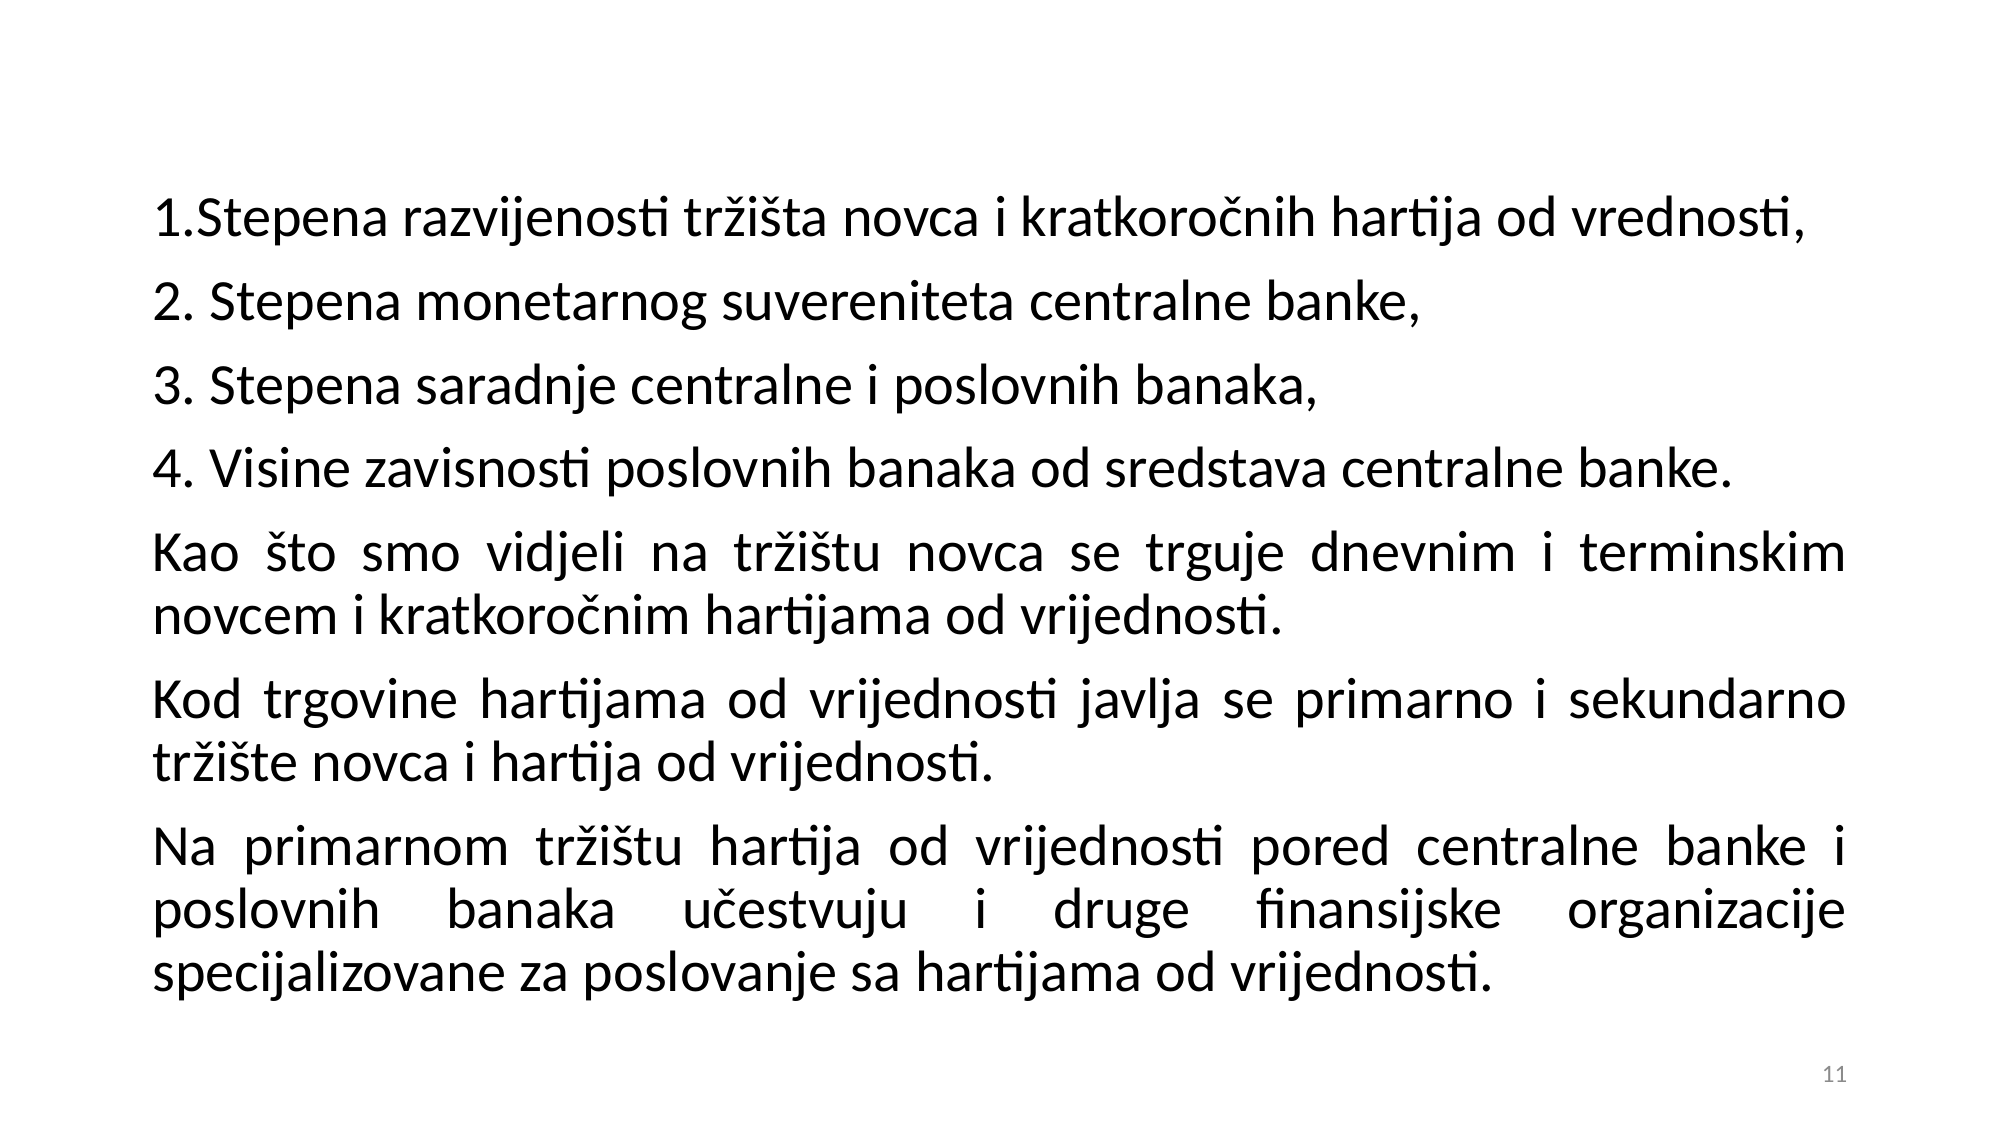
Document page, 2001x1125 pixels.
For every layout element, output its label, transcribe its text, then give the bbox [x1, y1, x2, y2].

list 1.Stepena razvijenosti tržišta novca i kratkoročnih hartija od vrednosti, 2. Stepena monetarnog suvereniteta centralne banke, 3. Stepena saradnje centralne i poslovnih banaka, 4. Visine zavisnosti poslovnih banaka od sredstava centralne banke. Kao što smo vidjeli na tržištu novca se trguje dnevnim i terminskim novcem i kratkoročnim hartijama od vrijednosti. Kod trgovine hartijama od vrijednosti javlja se primarno i sekundarno tržište novca i hartija od vrijednosti. Na primarnom tržištu hartija od vrijednosti pored centralne banke i poslovnih banaka učestvuju i druge finansijske organizacije specijalizovane za poslovanje sa hartijama od vrijednosti. [137, 178, 1863, 1014]
slide_number 11 [1412, 1042, 1863, 1103]
